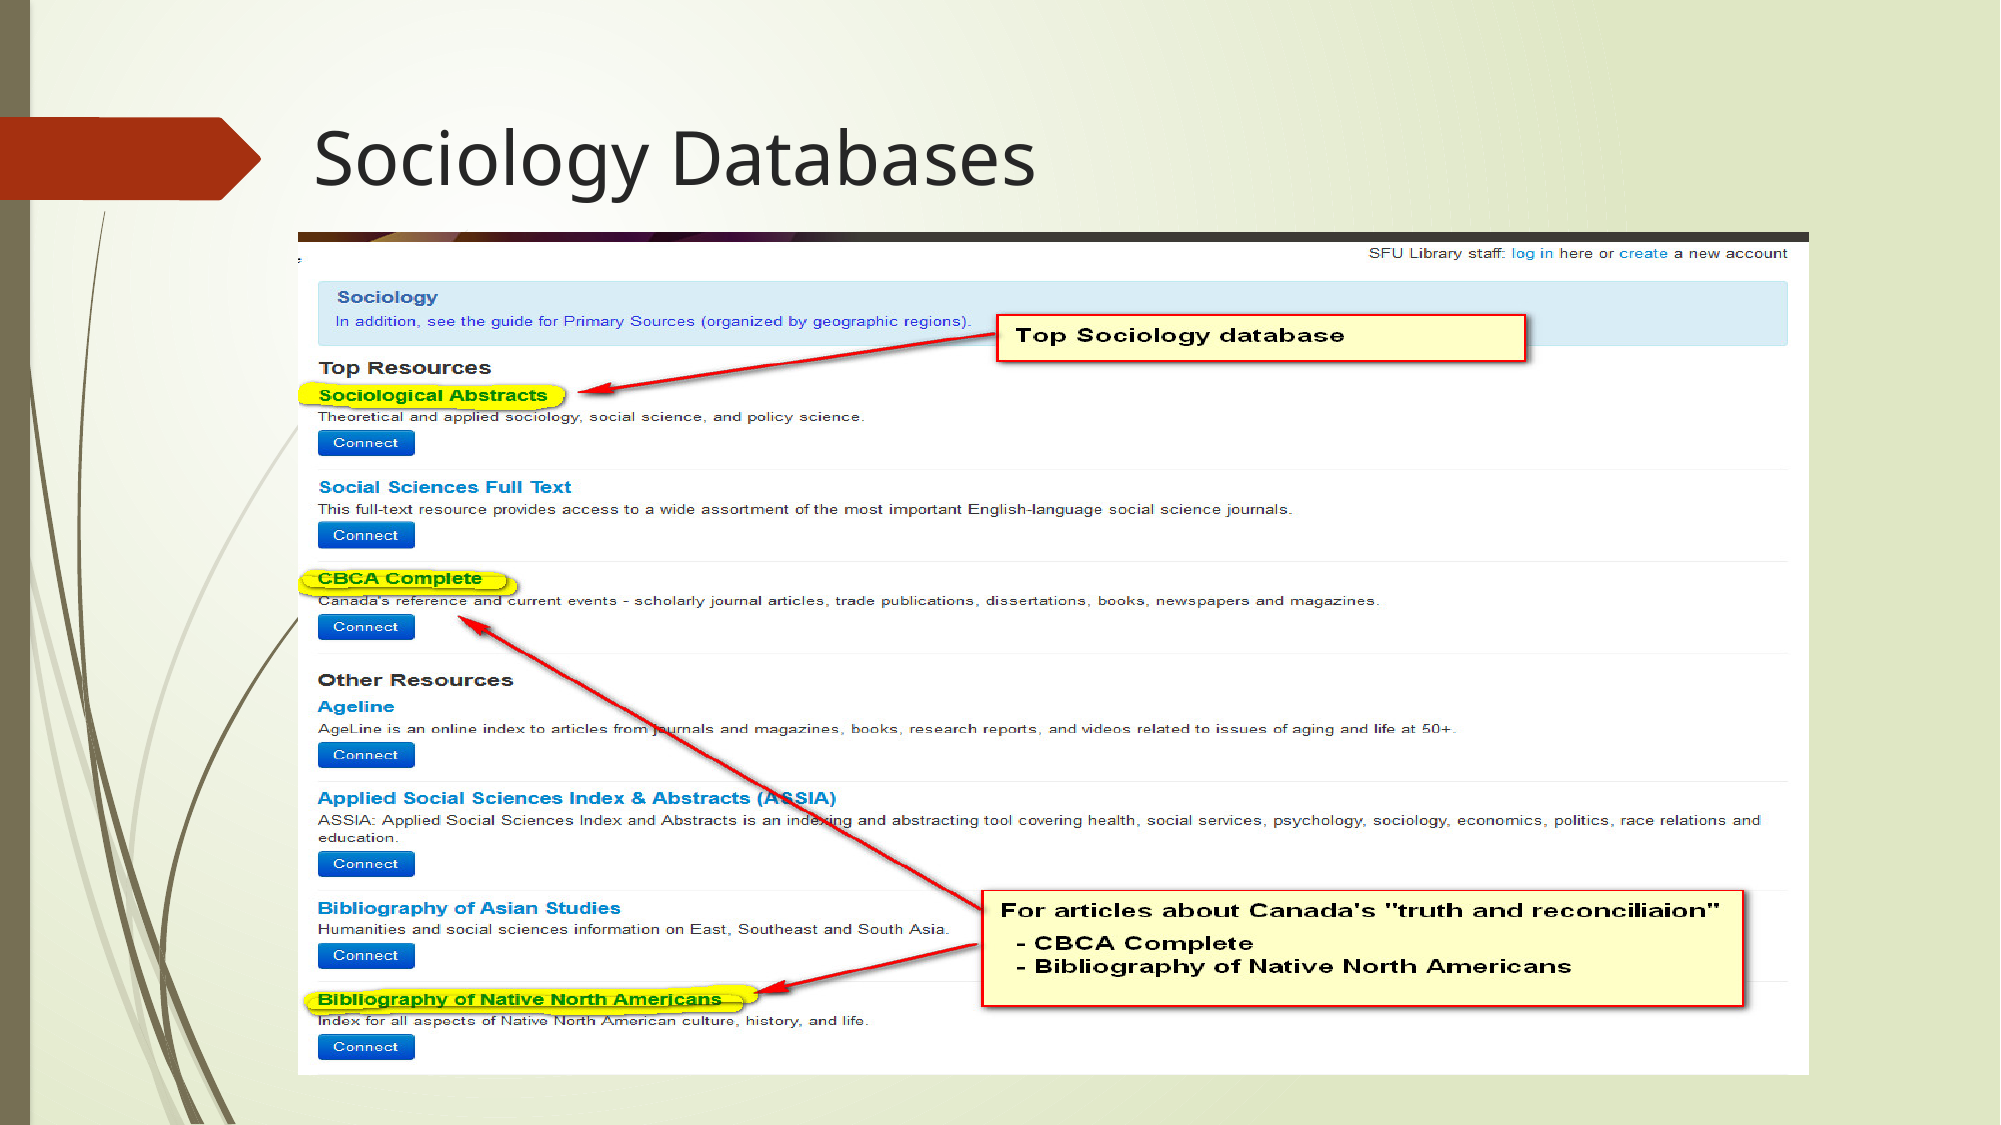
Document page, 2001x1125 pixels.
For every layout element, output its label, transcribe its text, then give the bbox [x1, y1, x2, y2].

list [298, 232, 1809, 1075]
title Sociology Databases [298, 102, 1888, 233]
